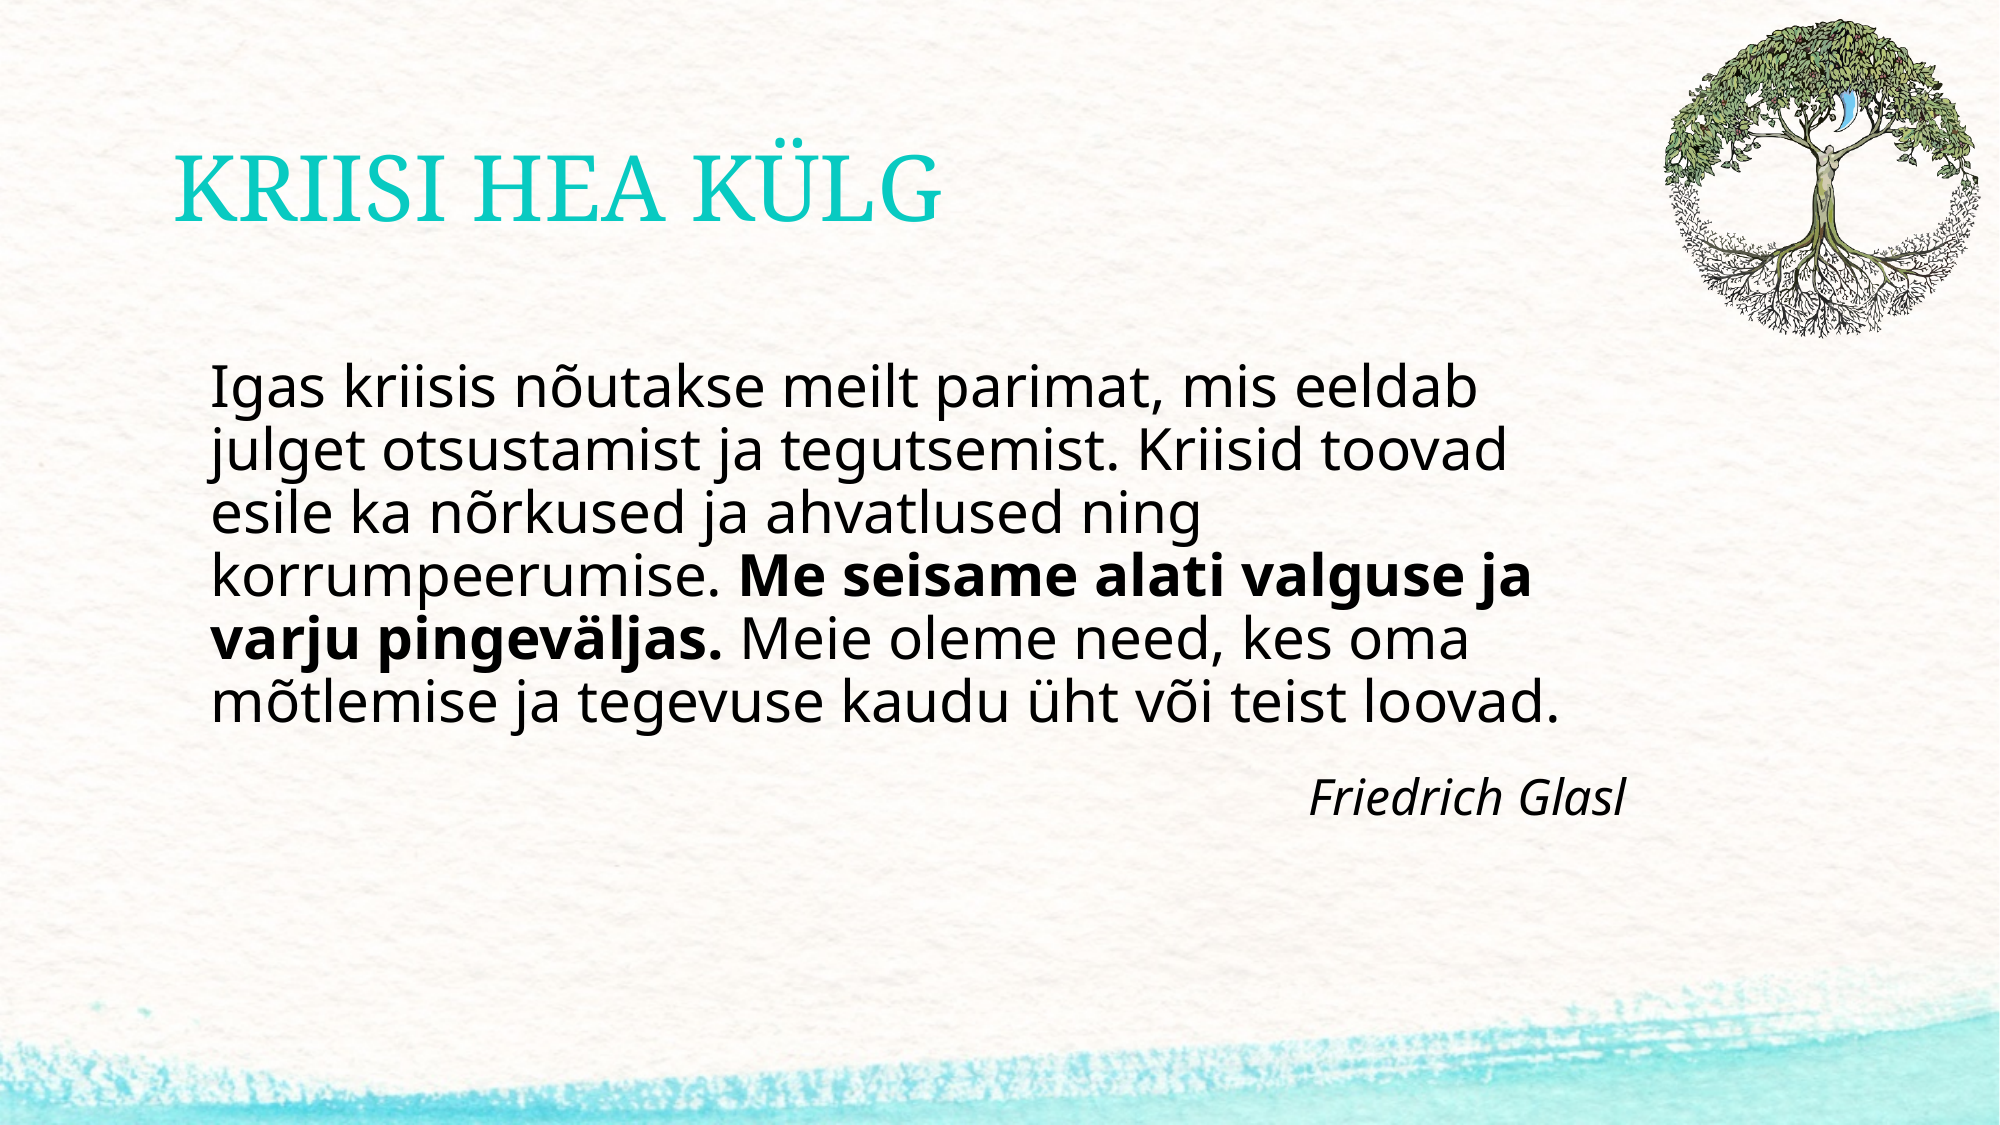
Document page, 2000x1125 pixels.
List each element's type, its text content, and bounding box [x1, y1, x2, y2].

list Igas kriisis nõutakse meilt parimat, mis eeldab julget otsustamist ja tegutsemist. Kriisid toovad esile ka nõrkused ja ahvatlused ning korrumpeerumise. Me seisame alati valguse ja varju pingeväljas. Meie oleme need, kes oma mõtlemise ja tegevuse kaudu üht või teist loovad. Friedrich Glasl [108, 349, 1643, 1000]
picture [0, 0, 2000, 1125]
title KRIISI HEA KÜLG [157, 61, 1733, 249]
